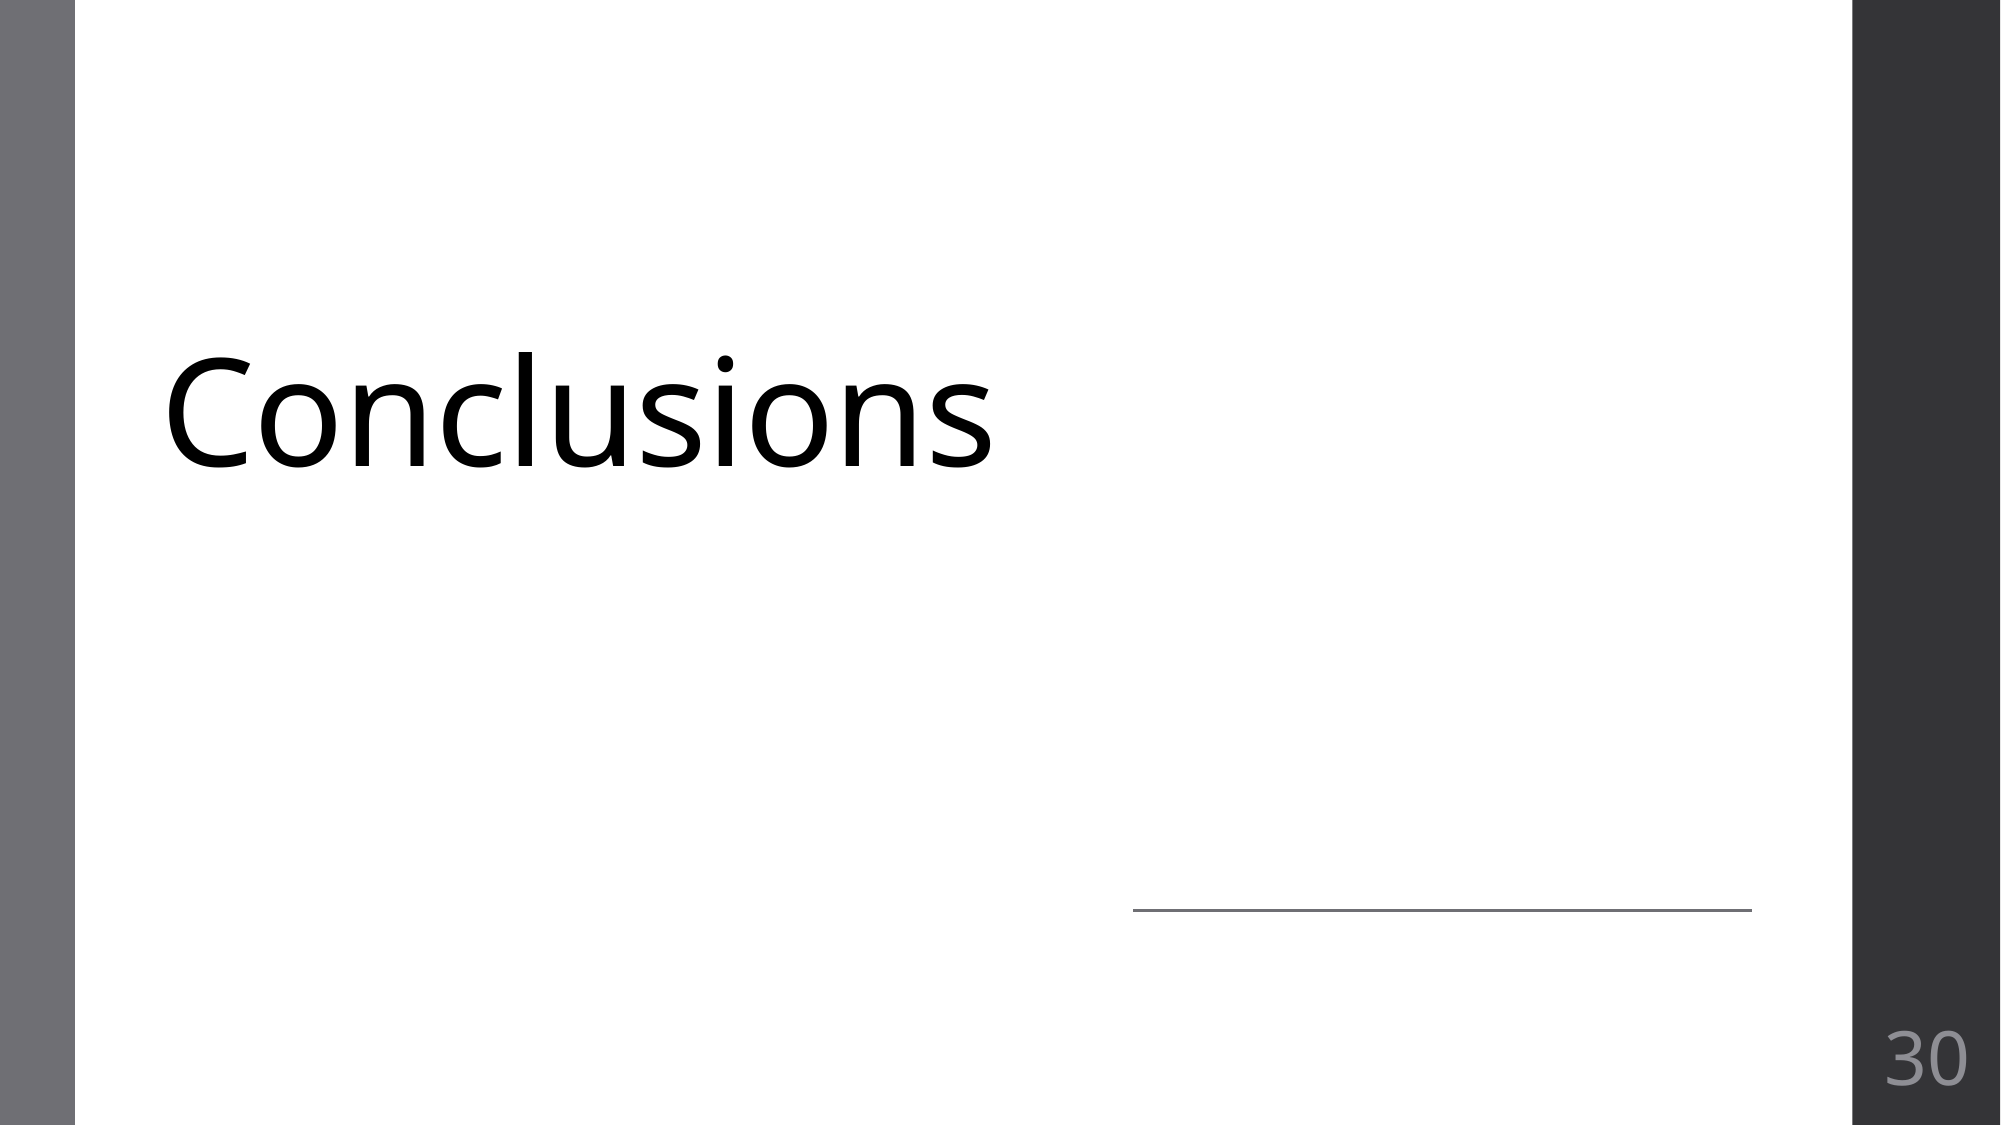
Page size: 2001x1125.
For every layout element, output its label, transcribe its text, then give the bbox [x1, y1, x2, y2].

slide_number 30 [1852, 1012, 2000, 1110]
title Conclusions [145, 124, 1805, 505]
